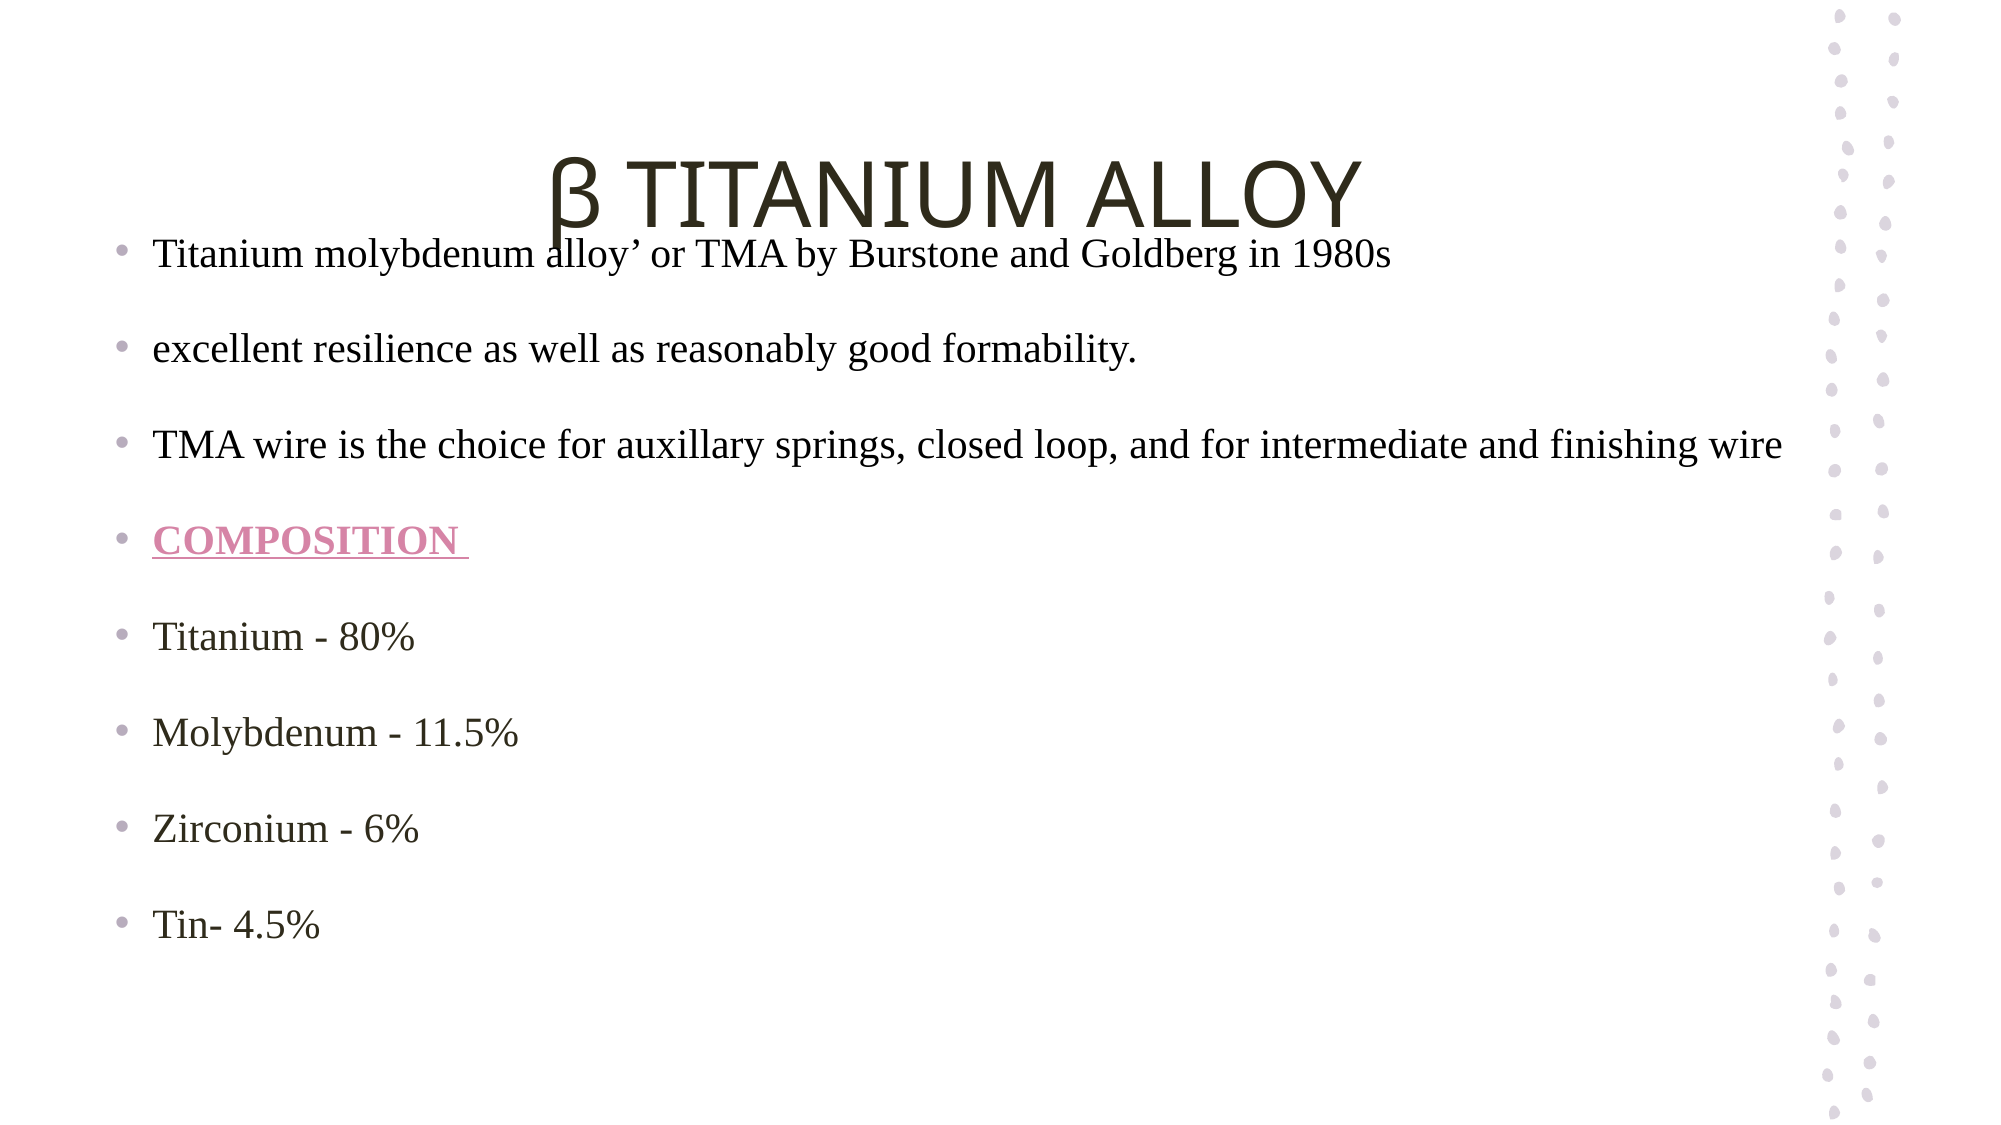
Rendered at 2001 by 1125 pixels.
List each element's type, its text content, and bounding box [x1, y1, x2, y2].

title β TITANIUM ALLOY [175, 82, 1756, 192]
list Titanium molybdenum alloy’ or TMA by Burstone and Goldberg in 1980s excellent resilience as well as reasonably good formability. TMA wire is the choice for auxillary springs, closed loop, and for intermediate and finishing wire COMPOSITION Titanium - 80% Molybdenum - 11.5% Zirconium - 6% Tin- 4.5% [99, 192, 1900, 1067]
